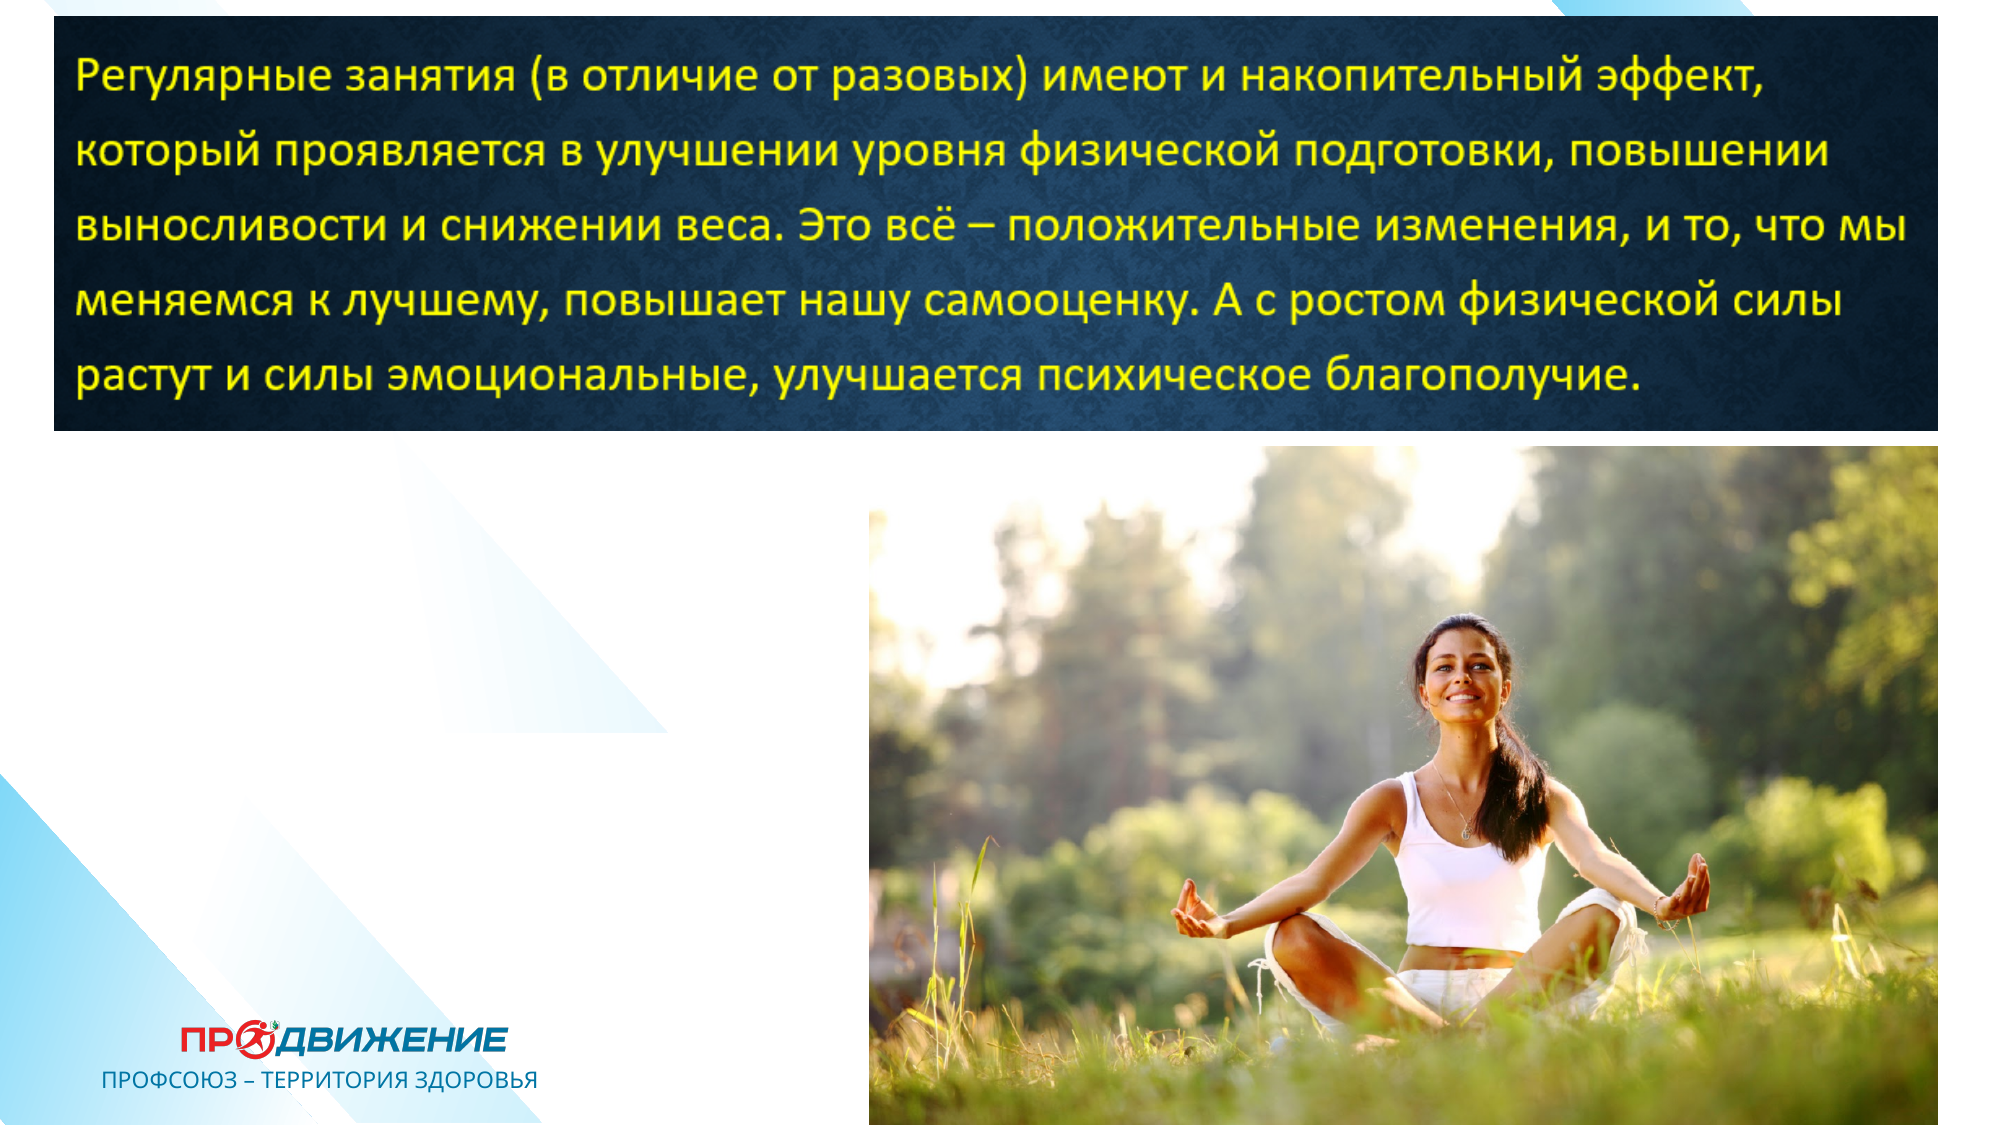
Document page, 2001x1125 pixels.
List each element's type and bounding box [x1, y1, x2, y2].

picture [159, 1000, 531, 1079]
picture [211, 1074, 220, 1079]
picture [349, 1074, 358, 1079]
picture [54, 16, 1938, 431]
picture [480, 1074, 490, 1079]
picture [869, 446, 1938, 1125]
picture [186, 1074, 196, 1079]
picture [449, 1074, 458, 1079]
